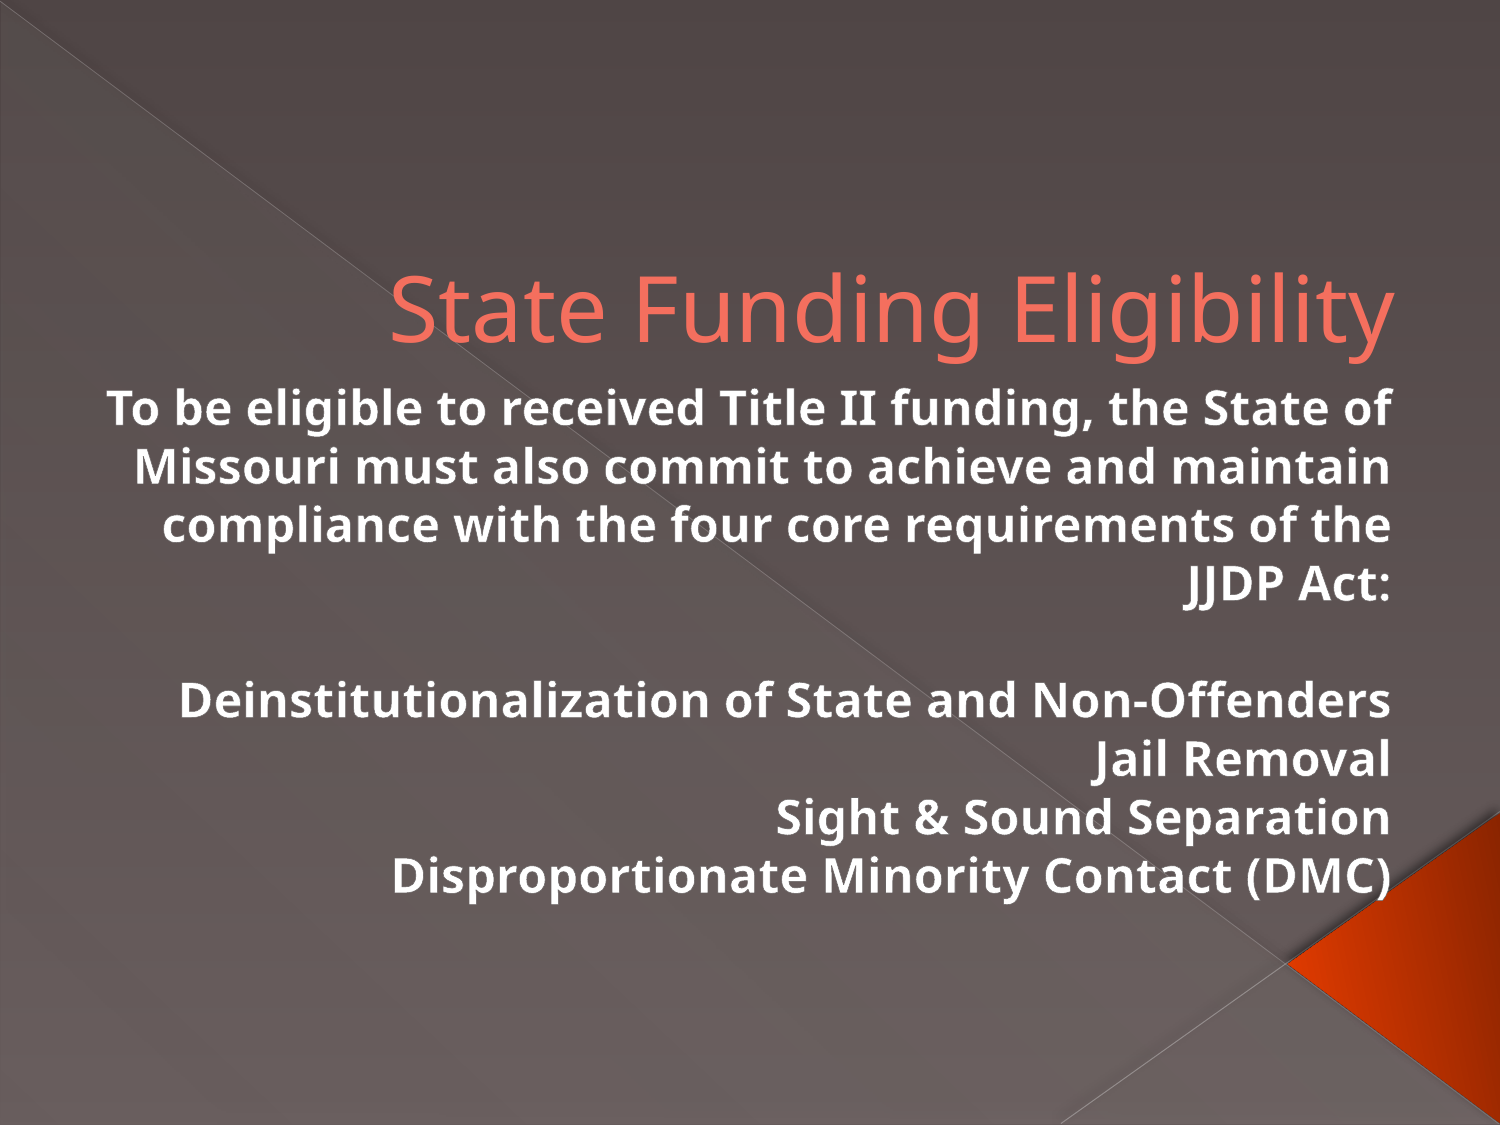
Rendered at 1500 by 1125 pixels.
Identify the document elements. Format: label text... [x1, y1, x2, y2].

subtitle To be eligible to received Title II funding, the State of Missouri must also commit to achieve and maintain compliance with the four core requirements of the JJDP Act: Deinstitutionalization of State and Non-Offenders Jail Removal Sight & Sound Separation Disproportionate Minority Contact (DMC) [88, 369, 1412, 913]
title State Funding Eligibility [88, 127, 1412, 369]
